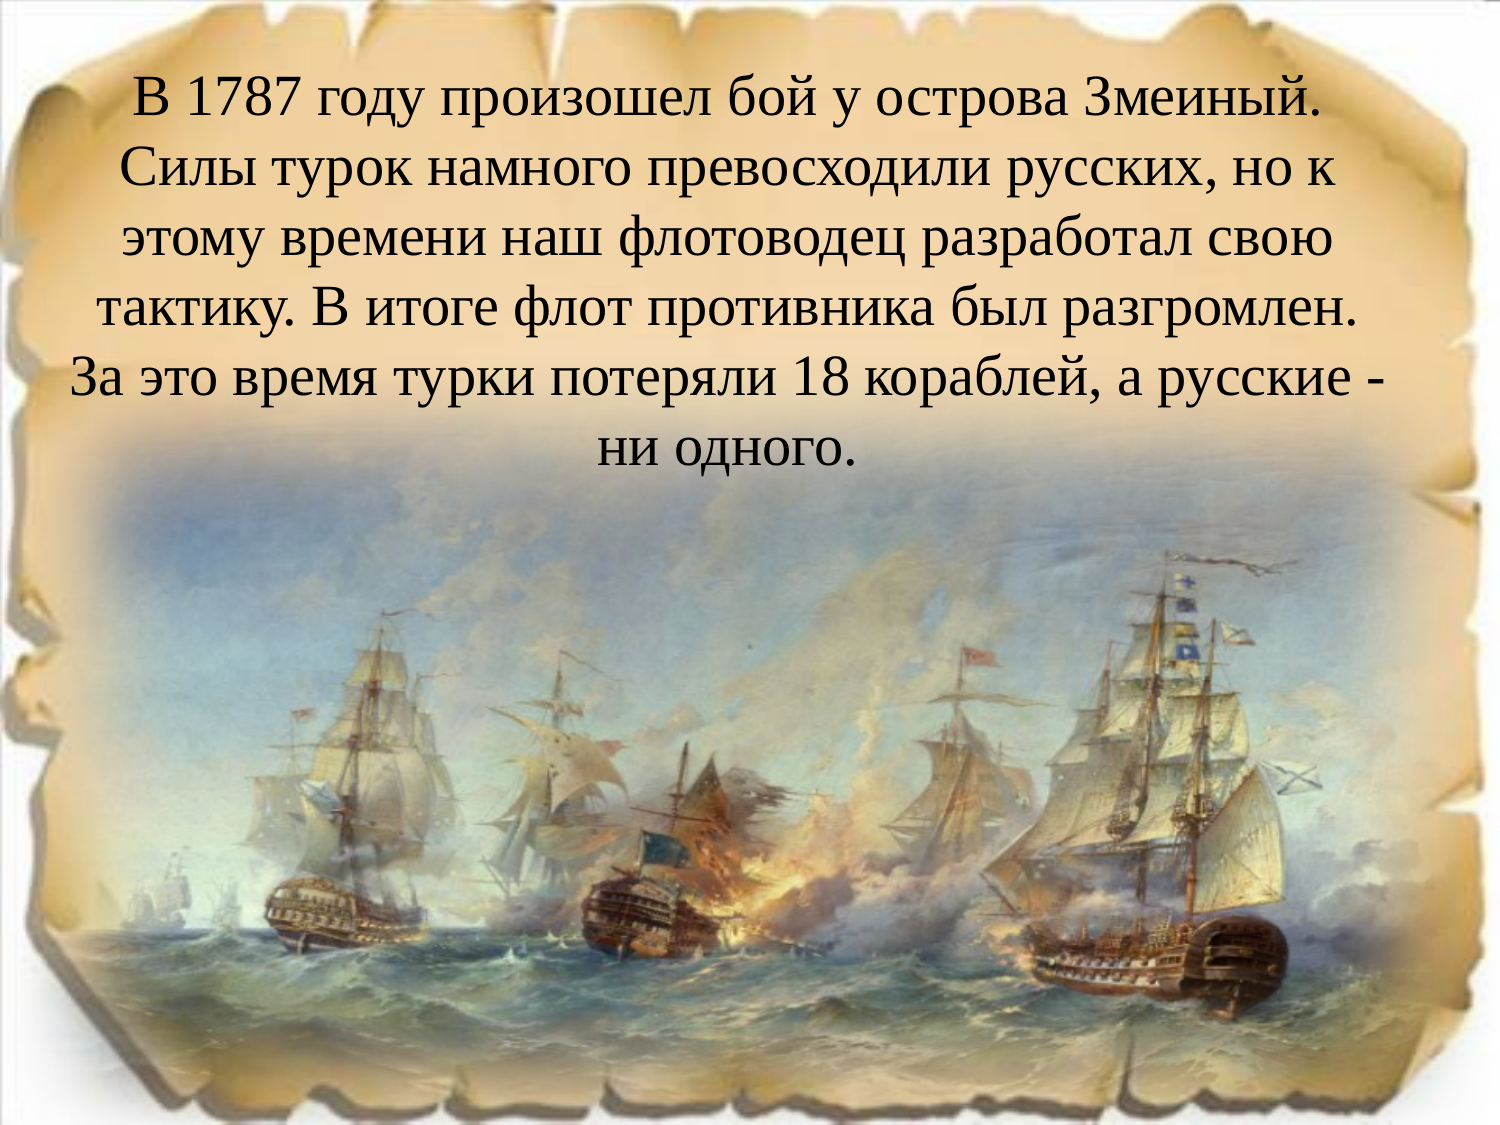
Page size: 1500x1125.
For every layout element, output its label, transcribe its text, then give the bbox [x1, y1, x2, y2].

picture [0, 0, 1500, 1125]
title В 1787 году произошел бой у острова Змеиный. Силы турок намного превосходили русских, но к этому времени наш флотоводец разработал свою тактику. В итоге флот противника был разгромлен. За это время турки потеряли 18 кораблей, а русские - ни одного. [53, 42, 1404, 348]
